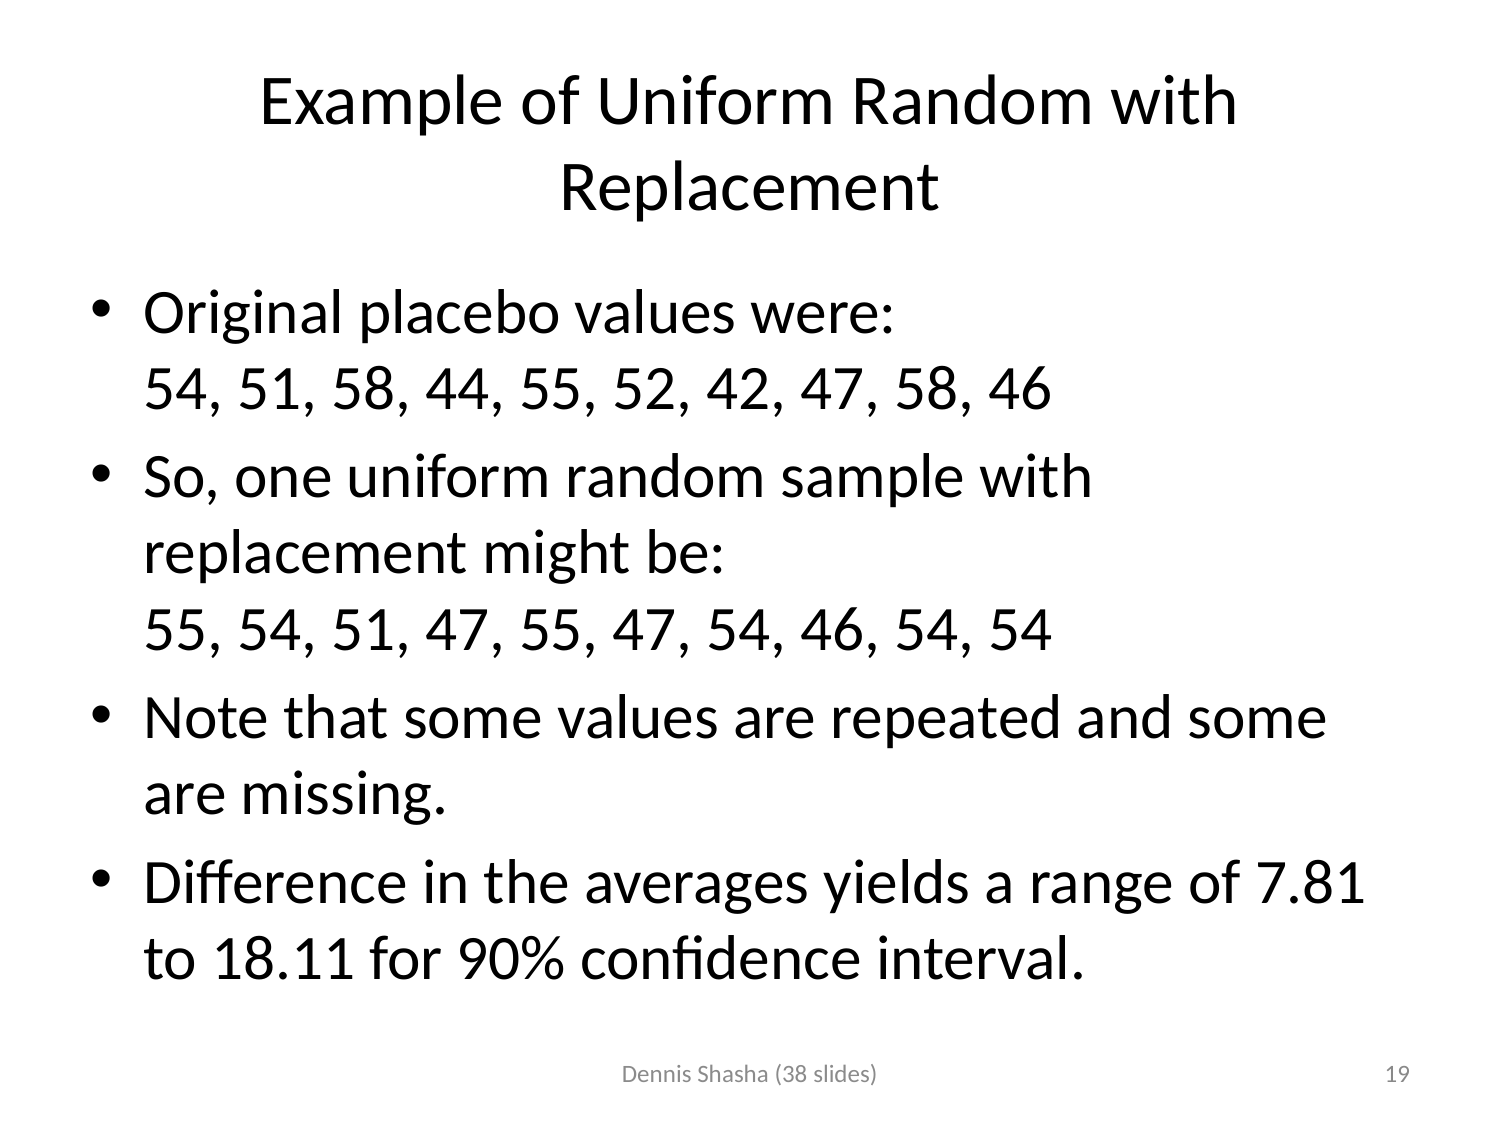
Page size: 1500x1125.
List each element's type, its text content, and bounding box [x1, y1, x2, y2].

slide_number 19 [1074, 1042, 1425, 1103]
list Original placebo values were: 54, 51, 58, 44, 55, 52, 42, 47, 58, 46 So, one uniform random sample with replacement might be: 55, 54, 51, 47, 55, 47, 54, 46, 54, 54 Note that some values are repeated and some are missing. Difference in the averages yields a range of 7.81 to 18.11 for 90% confidence interval. [75, 262, 1425, 1005]
footer Dennis Shasha (38 slides) [512, 1042, 988, 1103]
title Example of Uniform Random with Replacement [75, 45, 1425, 233]
